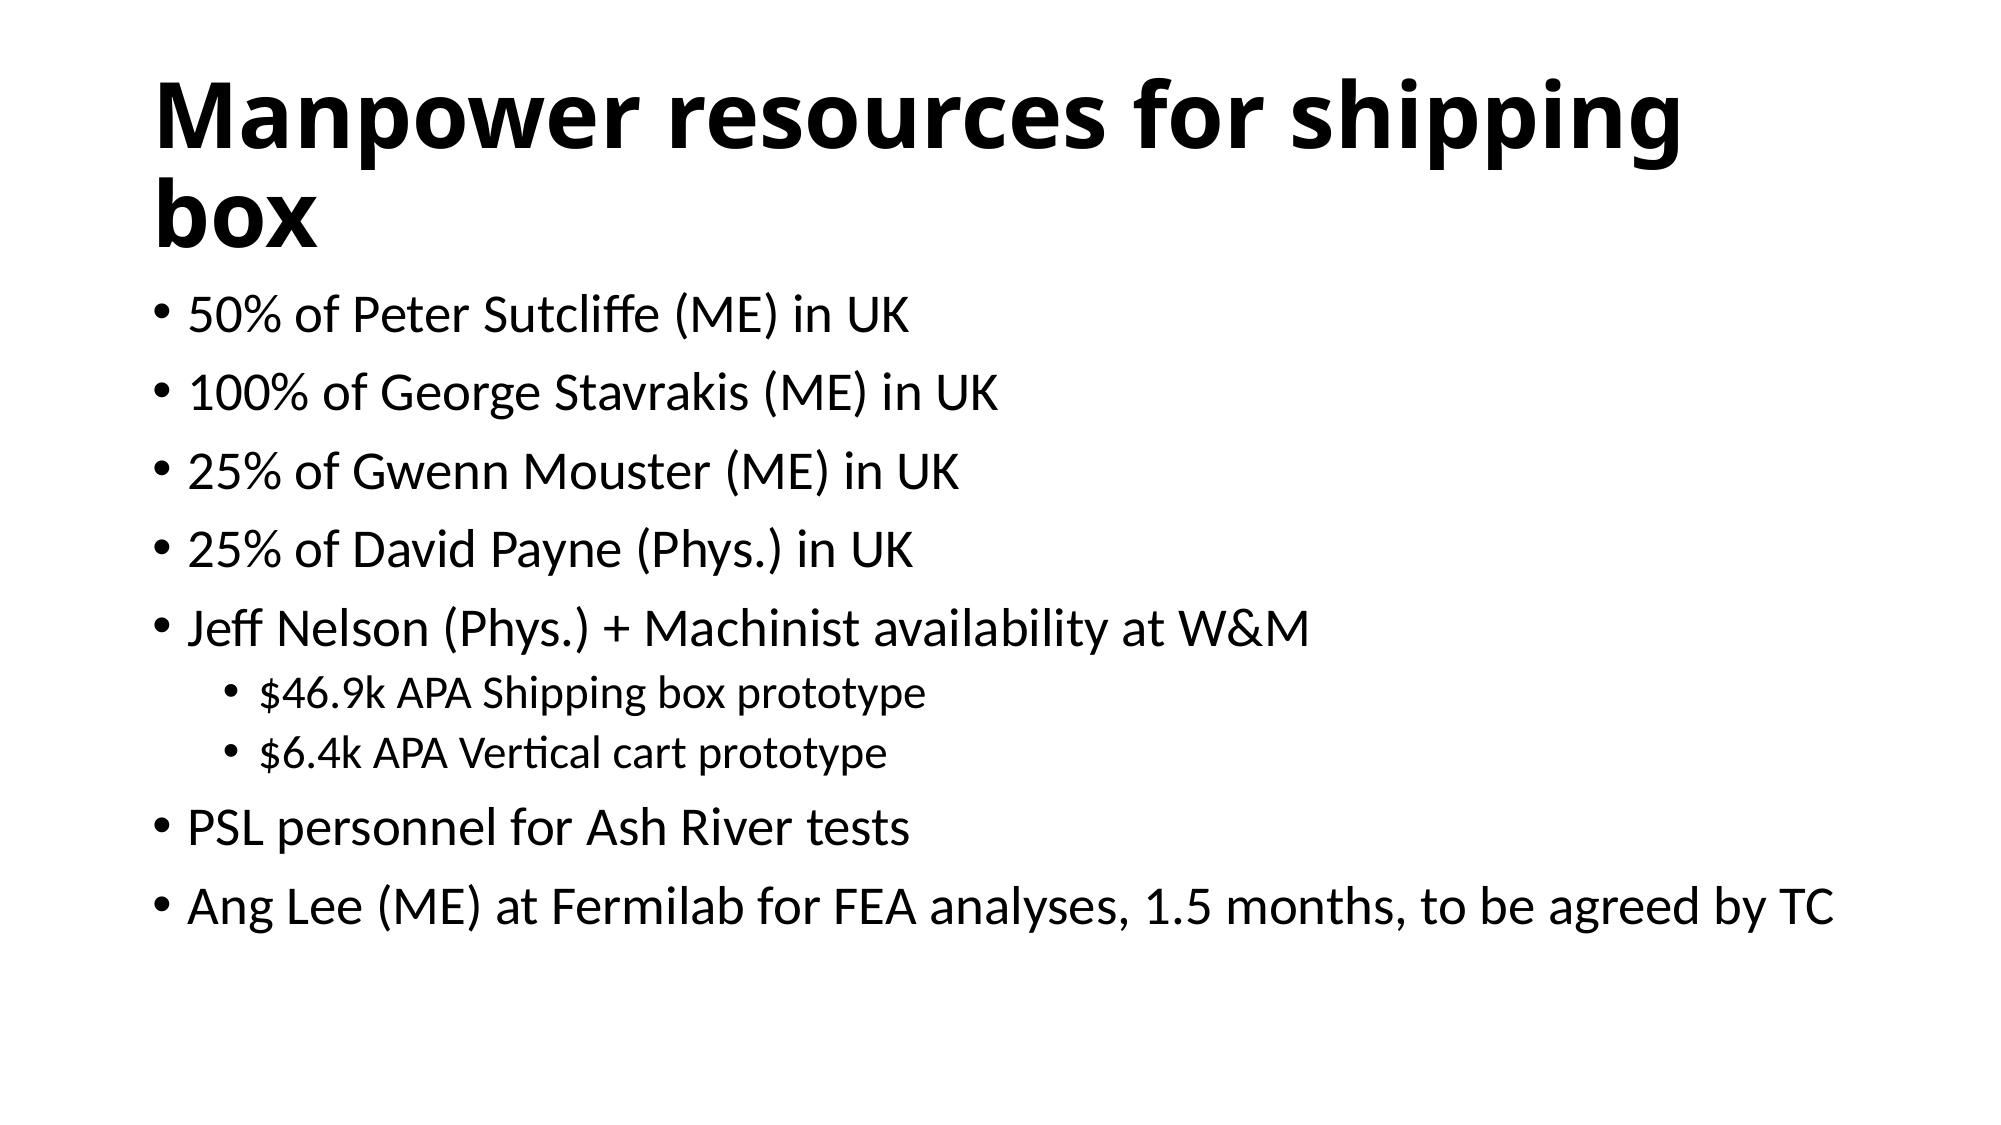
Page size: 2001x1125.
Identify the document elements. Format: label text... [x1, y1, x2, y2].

list 50% of Peter Sutcliffe (ME) in UK 100% of George Stavrakis (ME) in UK 25% of Gwenn Mouster (ME) in UK 25% of David Payne (Phys.) in UK Jeff Nelson (Phys.) + Machinist availability at W&M $46.9k APA Shipping box prototype $6.4k APA Vertical cart prototype PSL personnel for Ash River tests Ang Lee (ME) at Fermilab for FEA analyses, 1.5 months, to be agreed by TC [137, 277, 1863, 992]
title Manpower resources for shipping box [137, 59, 1863, 277]
